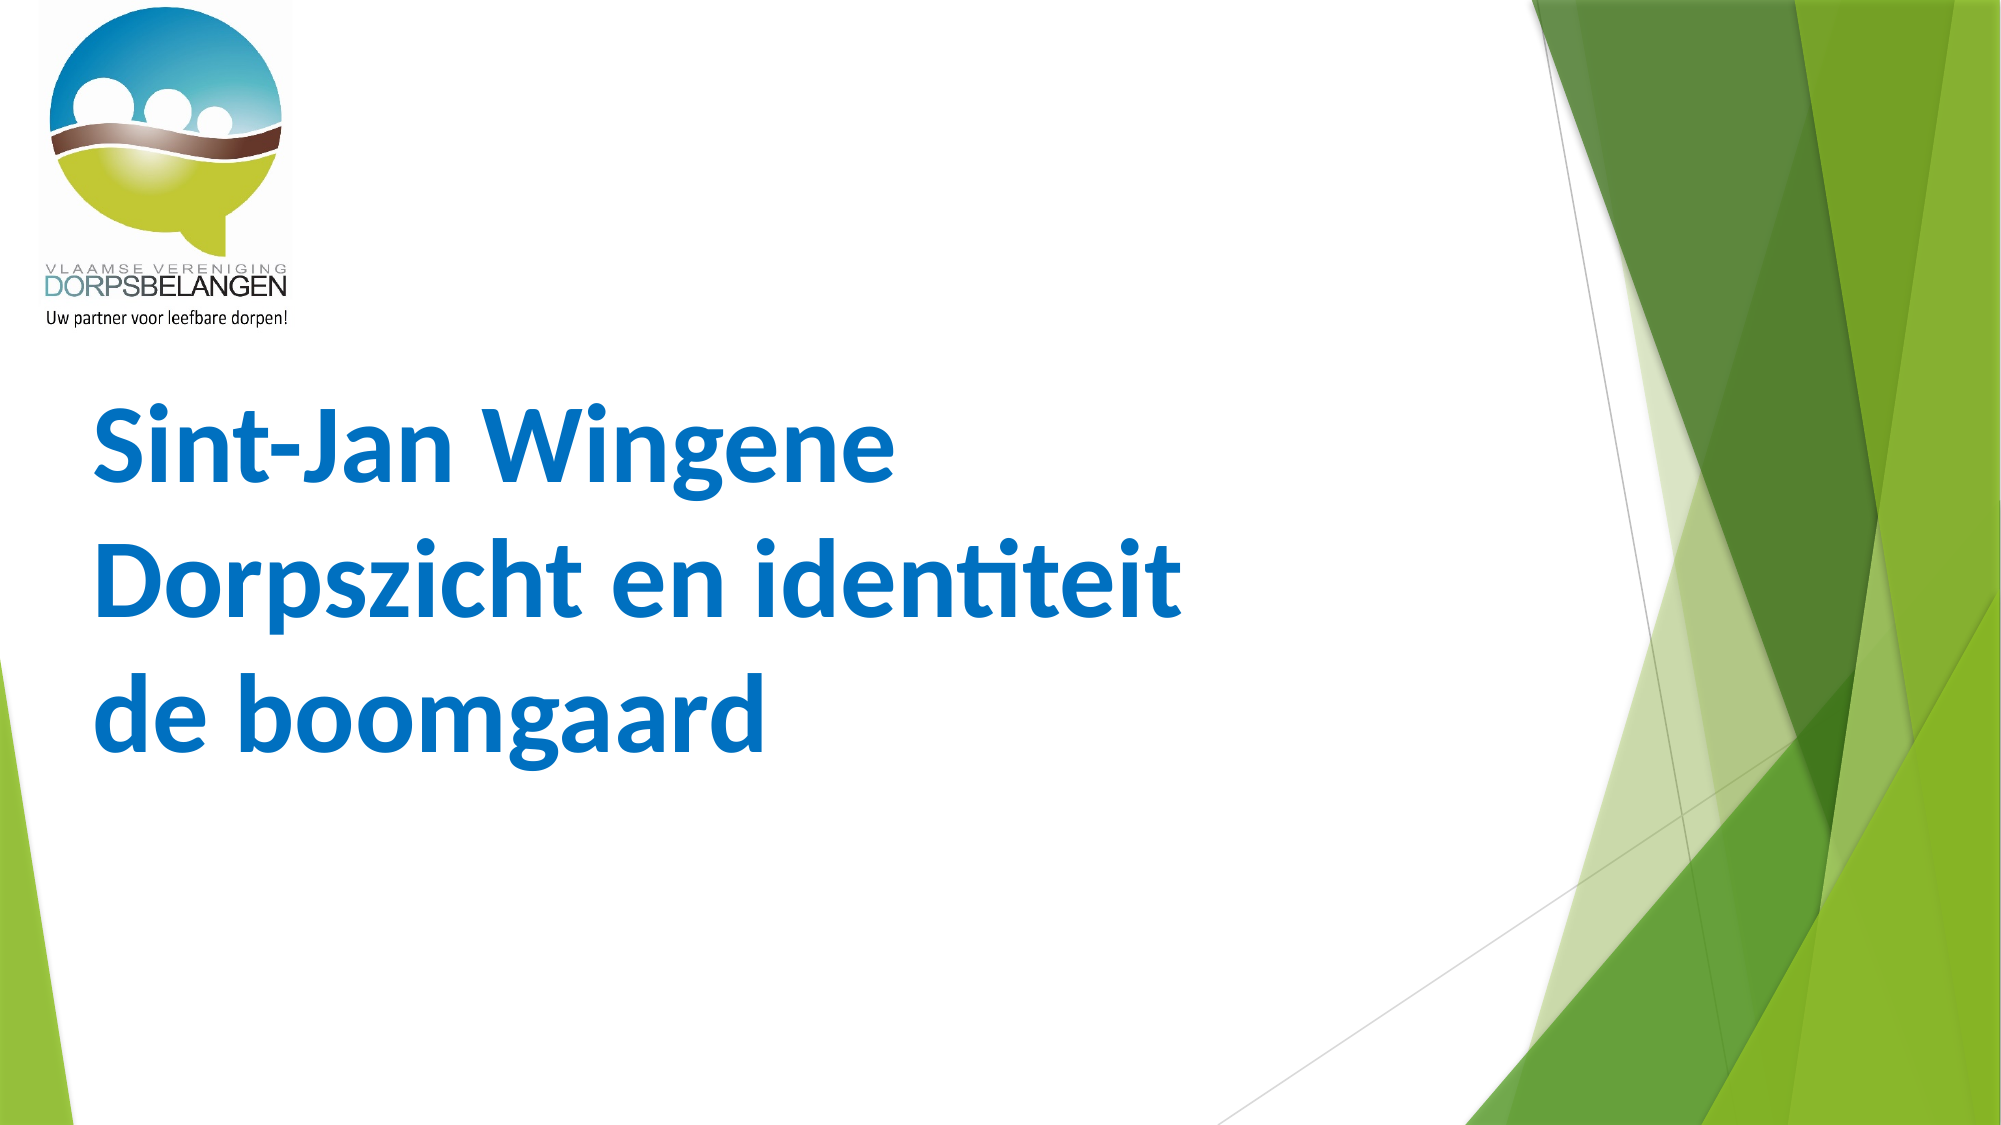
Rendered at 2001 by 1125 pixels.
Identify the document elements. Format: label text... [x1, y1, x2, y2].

text_box Sint-Jan Wingene Dorpszicht en identiteit de boomgaard [77, 363, 1427, 918]
picture [0, 0, 361, 345]
